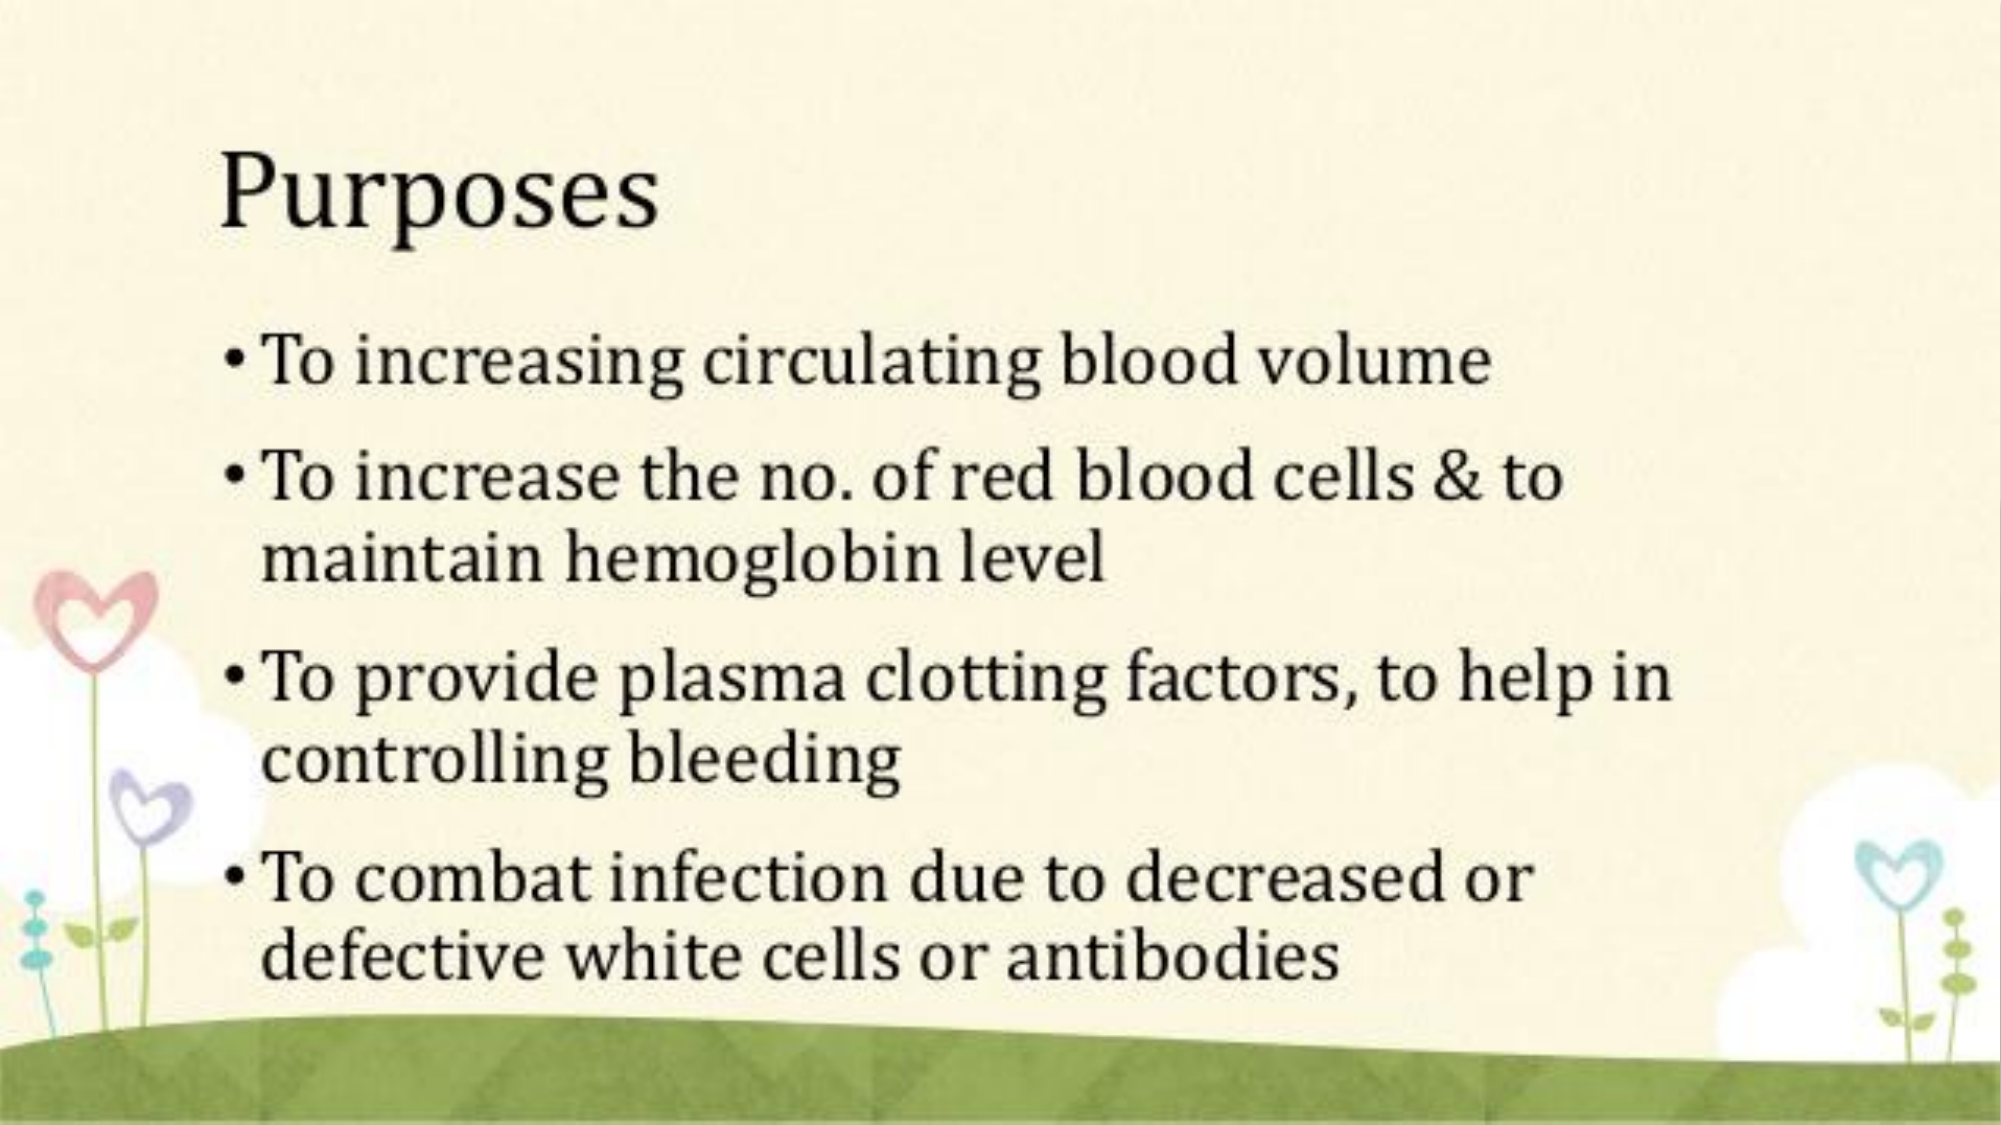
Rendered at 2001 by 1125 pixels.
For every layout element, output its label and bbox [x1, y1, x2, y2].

list [0, 0, 2000, 1125]
